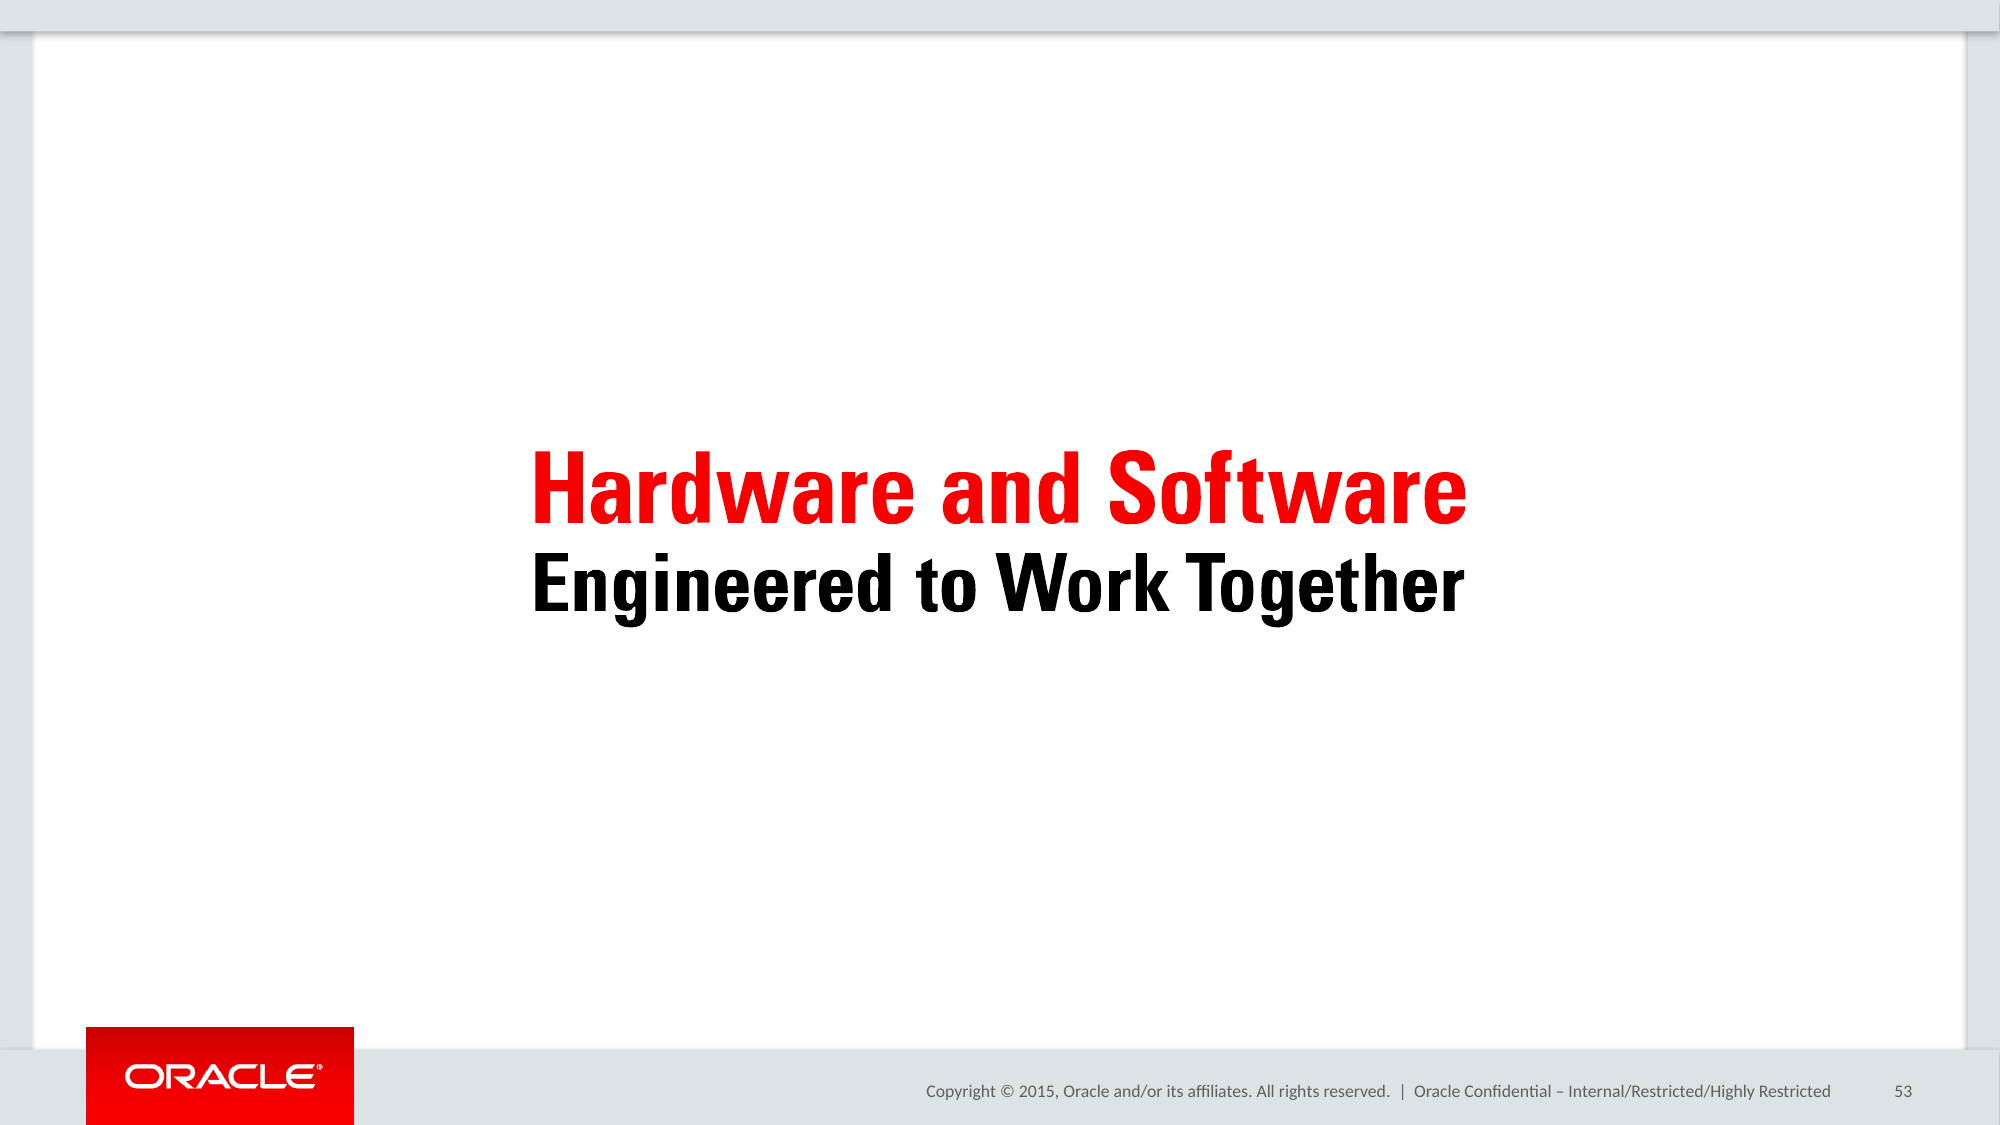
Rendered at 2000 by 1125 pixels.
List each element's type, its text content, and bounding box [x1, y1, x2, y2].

picture [86, 1027, 354, 1125]
footer Oracle Confidential – Internal/Restricted/Highly Restricted [1414, 1075, 1849, 1106]
slide_number 53 [1849, 1075, 1913, 1106]
